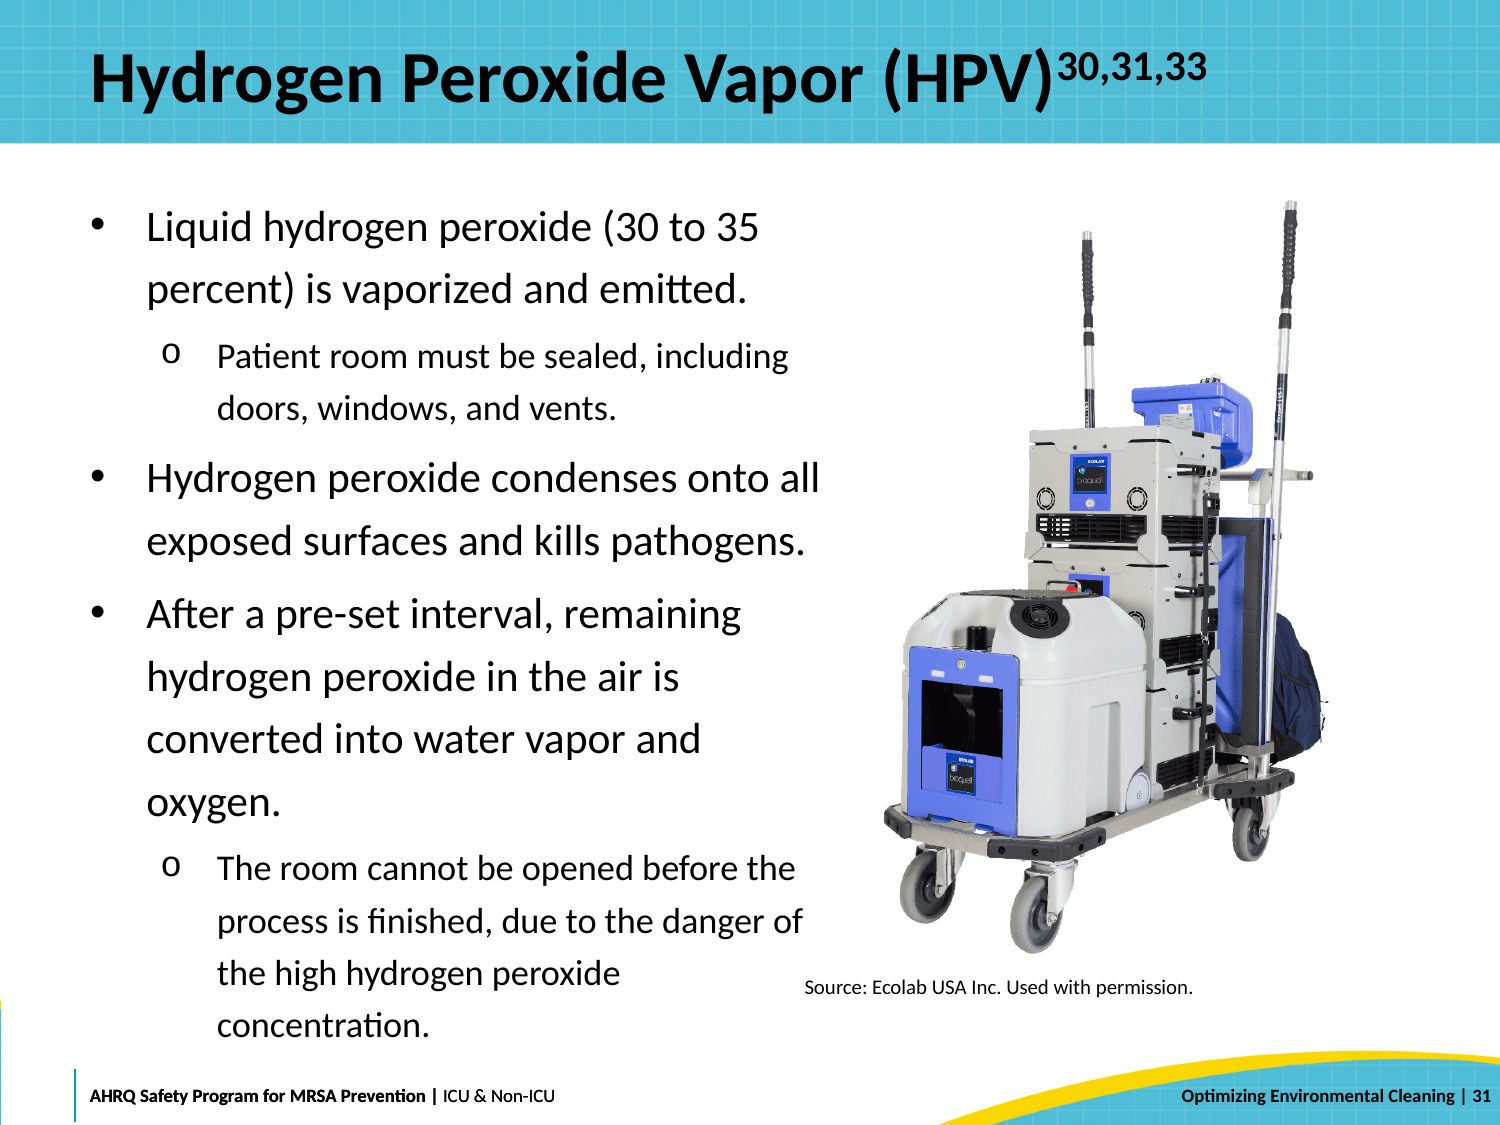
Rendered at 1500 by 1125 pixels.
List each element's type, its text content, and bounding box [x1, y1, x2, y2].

slide_number | 31 [1455, 1065, 1500, 1125]
picture [1449, 1094, 1455, 1101]
picture [0, 0, 1500, 1125]
title Hydrogen Peroxide Vapor (HPV)30,31,33 [75, 0, 1425, 150]
list Source: Ecolab USA Inc. Used with permission. [789, 965, 1478, 1065]
list Liquid hydrogen peroxide (30 to 35 percent) is vaporized and emitted. Patient room must be sealed, including doors, windows, and vents. Hydrogen peroxide condenses onto all exposed surfaces and kills pathogens. After a pre-set interval, remaining hydrogen peroxide in the air is converted into water vapor and oxygen. The room cannot be opened before the process is finished, due to the danger of the high hydrogen peroxide concentration. [75, 179, 842, 1065]
